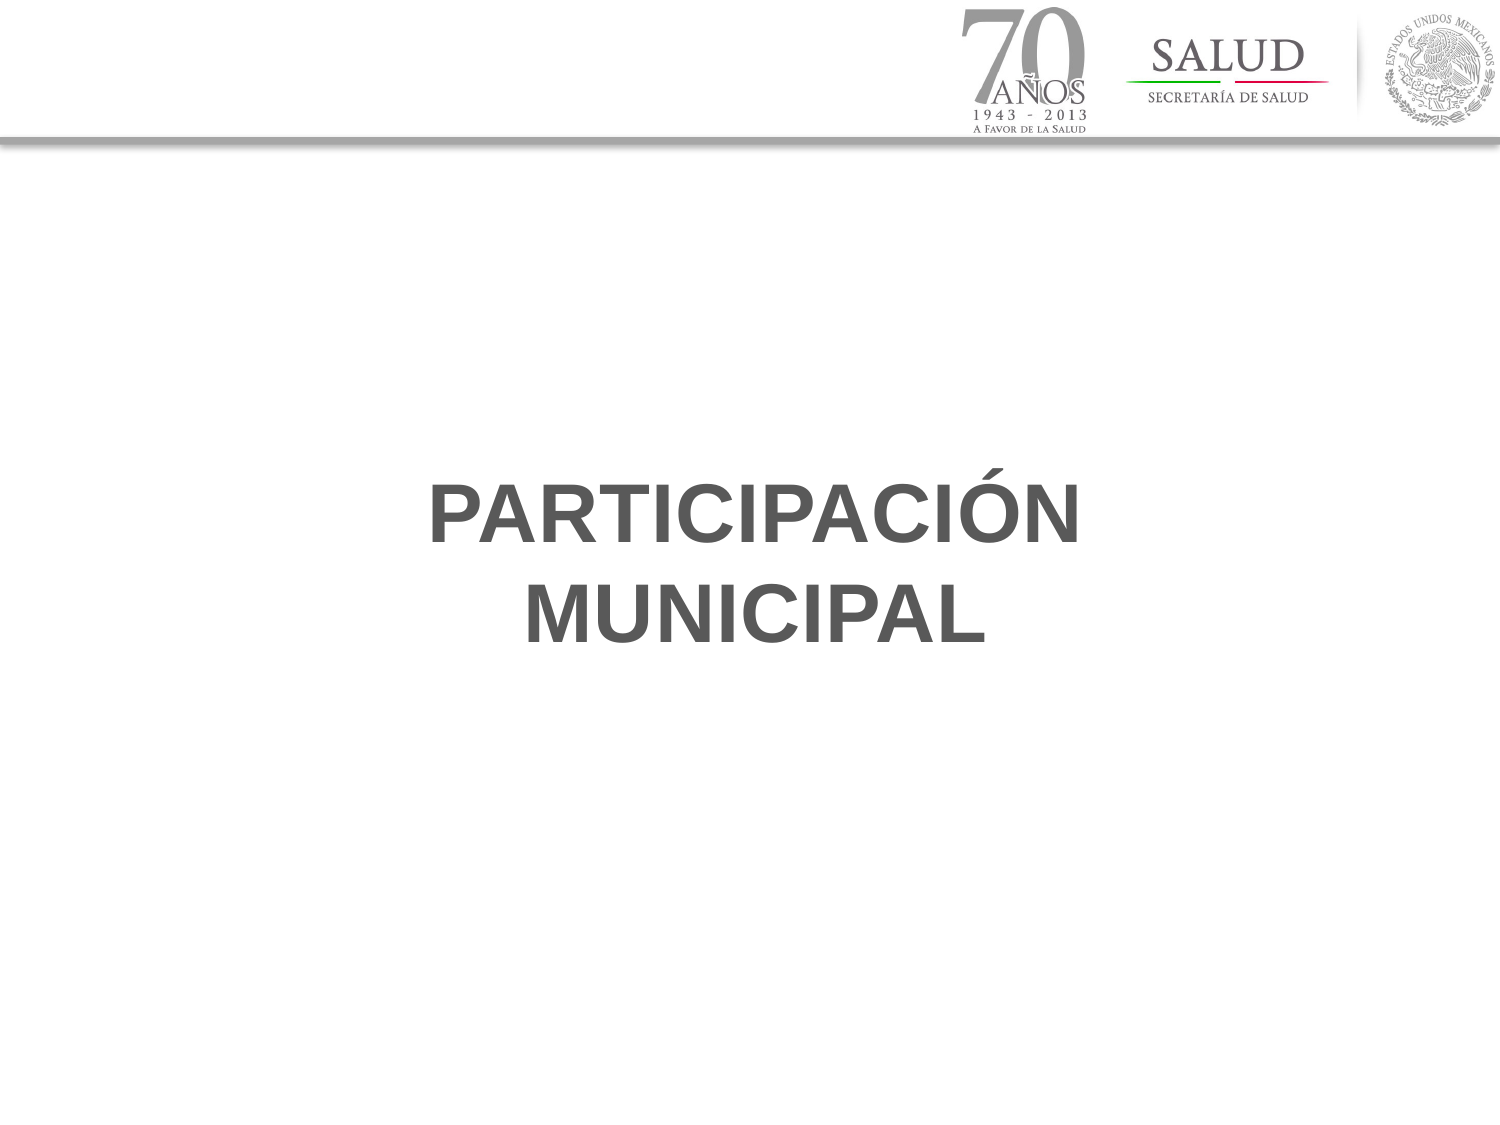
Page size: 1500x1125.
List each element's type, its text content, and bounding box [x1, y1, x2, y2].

text_box PARTICIPACIÓN MUNICIPAL [194, 448, 1317, 670]
picture [962, 7, 1495, 133]
